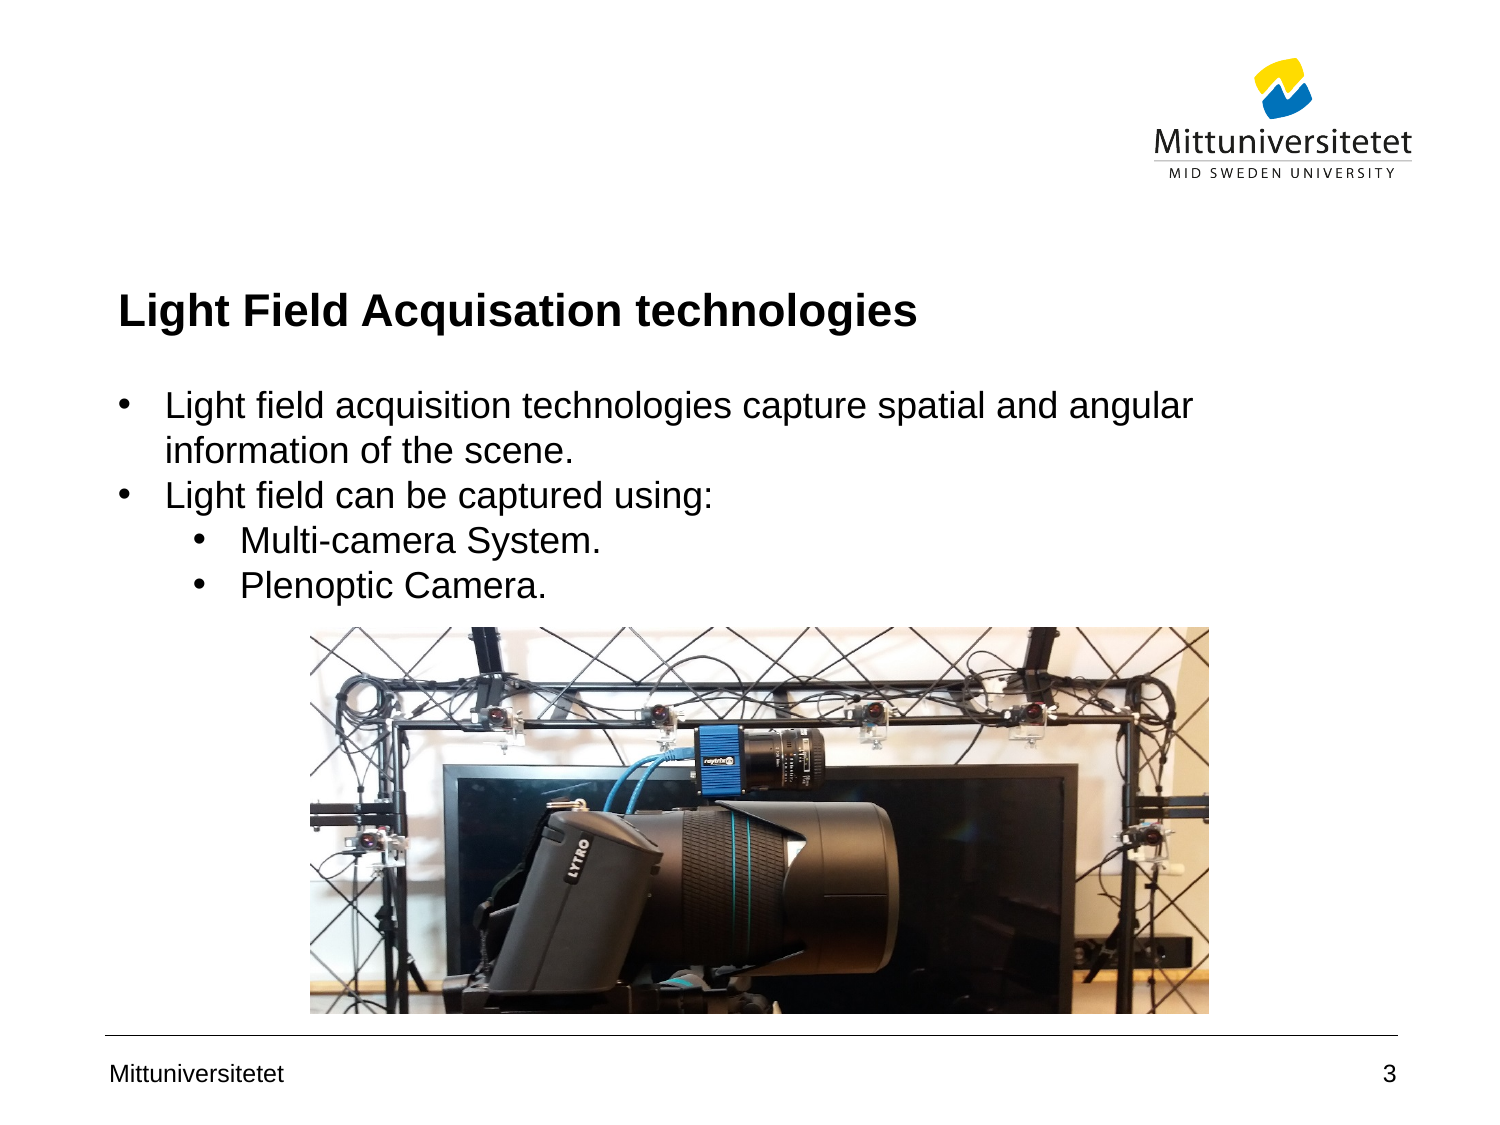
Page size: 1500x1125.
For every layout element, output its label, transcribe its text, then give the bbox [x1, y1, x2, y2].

slide_number 3 [1208, 1042, 1397, 1102]
text_box Light field acquisition technologies capture spatial and angular information of the scene. Light field can be captured using: Multi-camera System. Plenoptic Camera. [103, 373, 1397, 614]
picture [1154, 58, 1412, 178]
picture [310, 627, 1209, 1015]
title Light Field Acquisation technologies [103, 252, 1399, 374]
